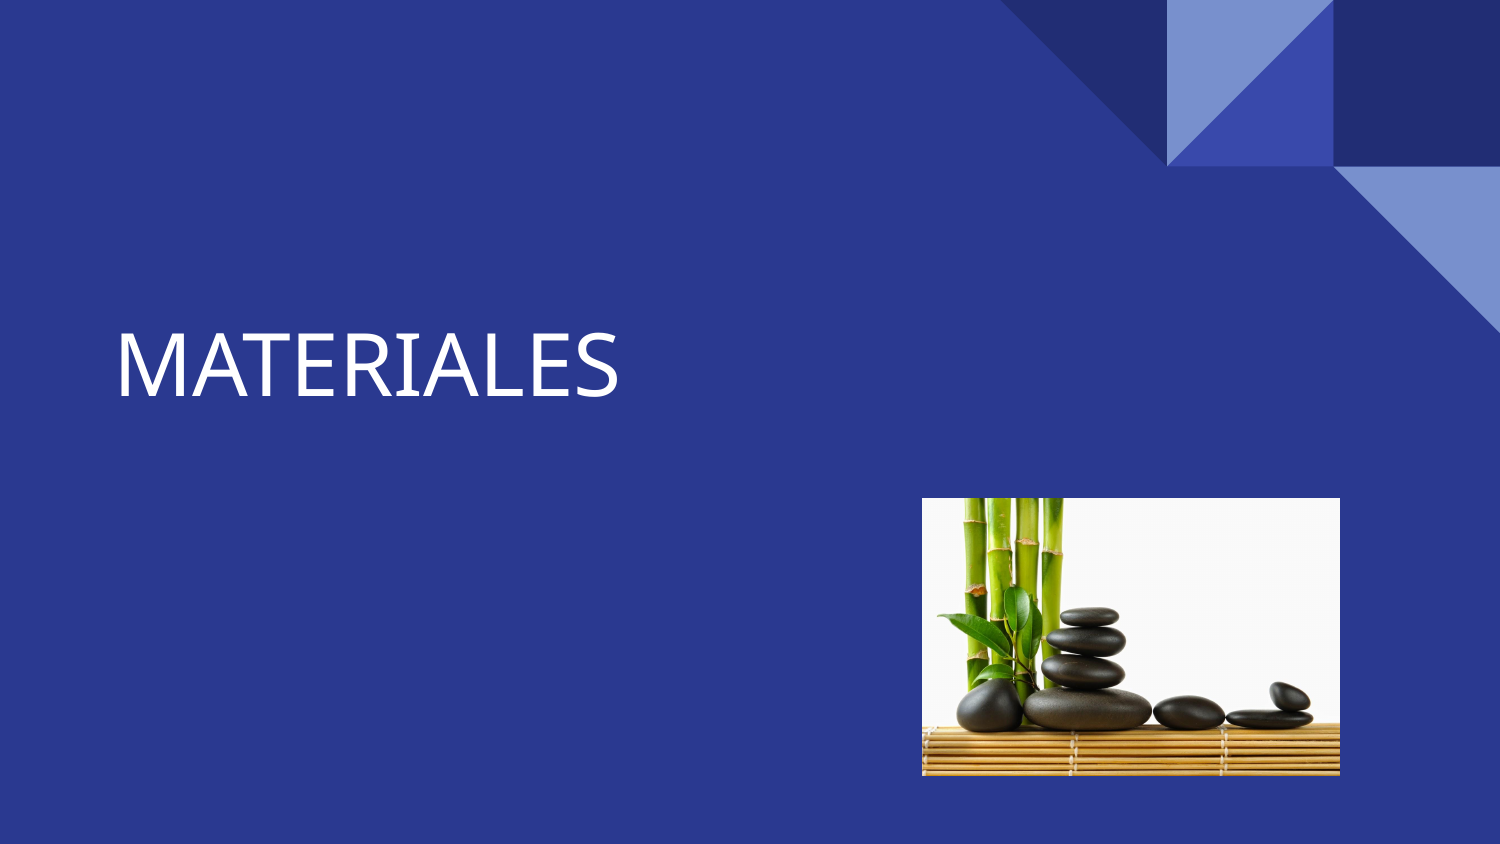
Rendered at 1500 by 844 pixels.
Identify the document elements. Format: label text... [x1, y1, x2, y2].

picture [922, 497, 1341, 776]
title MATERIALES [98, 291, 1447, 429]
